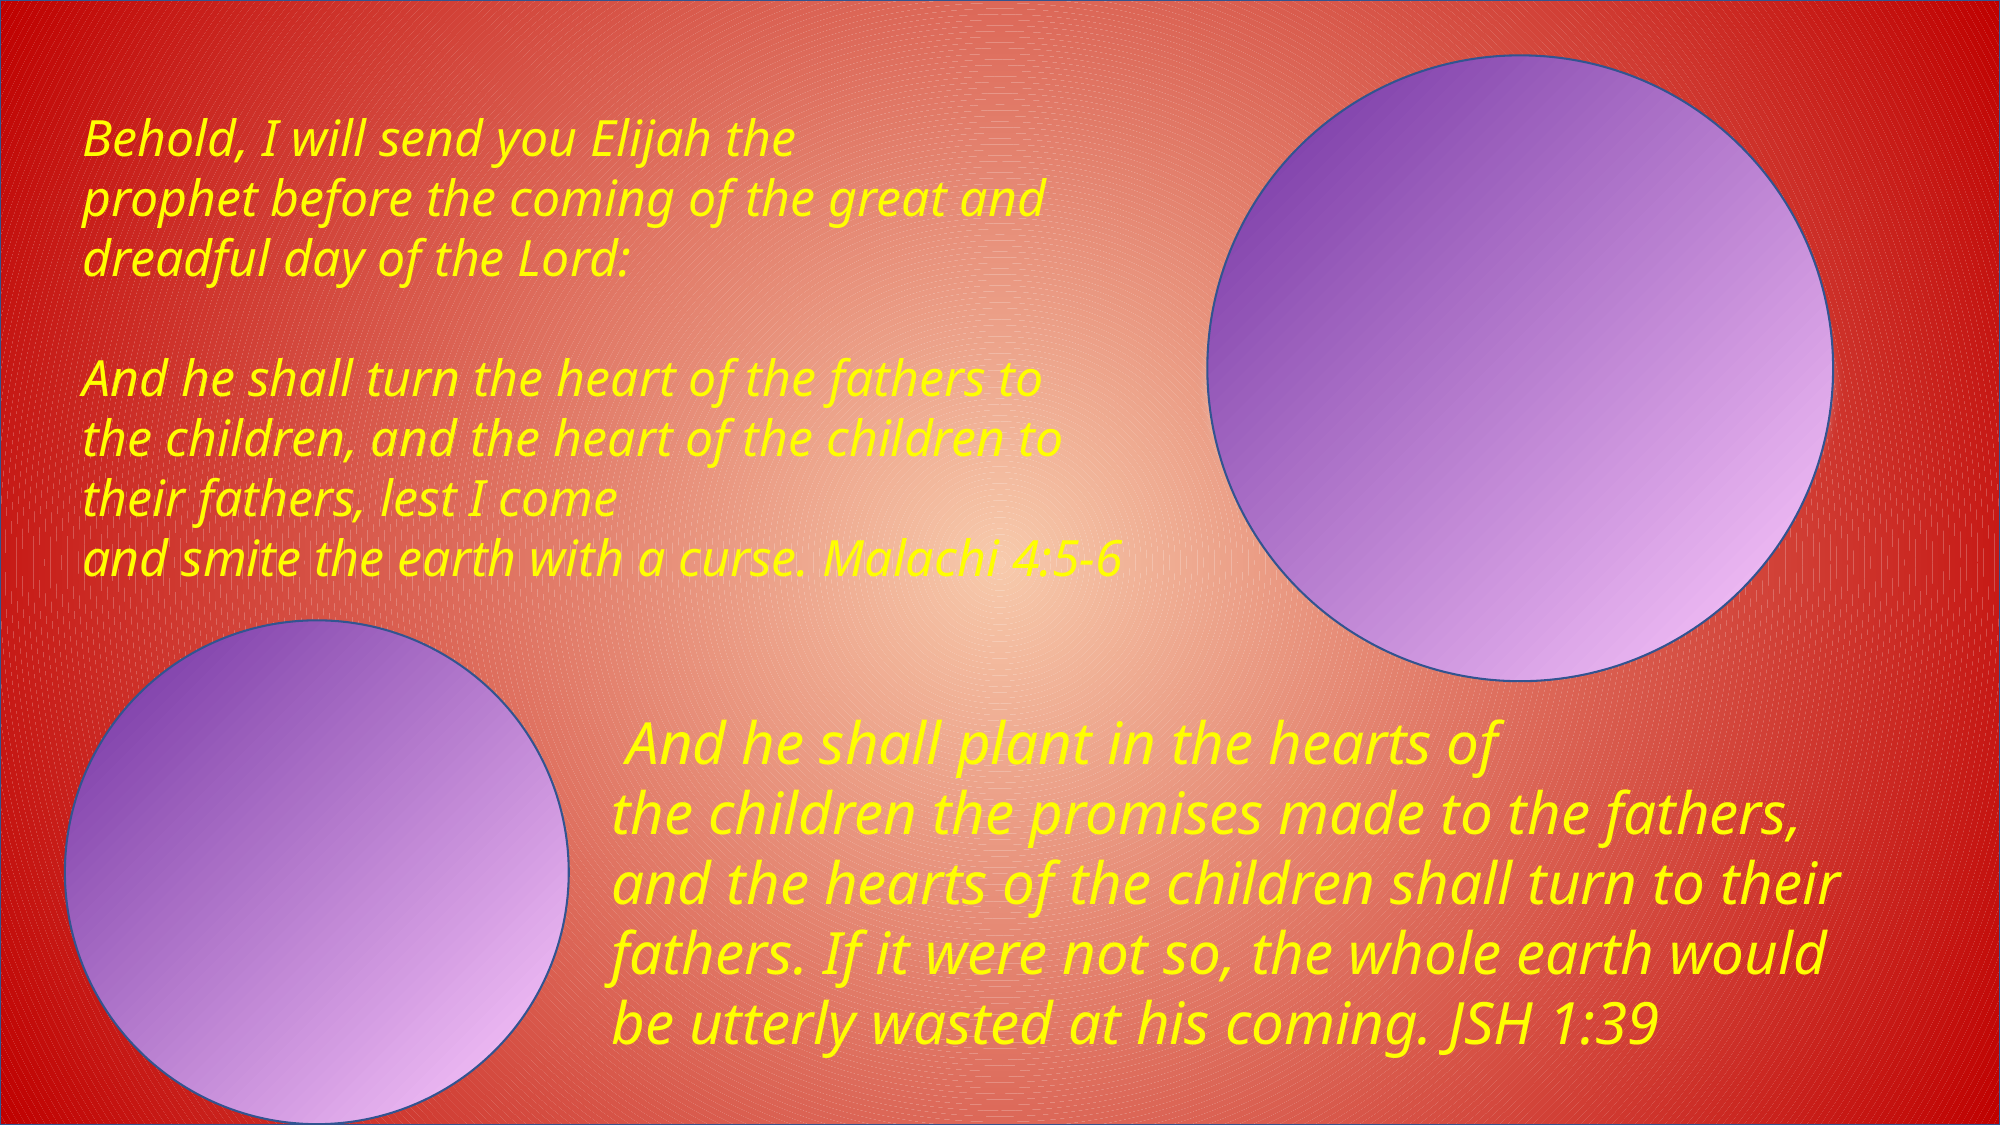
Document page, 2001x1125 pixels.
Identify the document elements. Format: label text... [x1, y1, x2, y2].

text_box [1195, 55, 1845, 682]
text_box Behold, I will send you Elijah the prophet before the coming of the great and dreadful day of the Lord: And he shall turn the heart of the fathers to the children, and the heart of the children to their fathers, lest I come and smite the earth with a curse. Malachi 4:5-6 [67, 99, 1176, 594]
text_box And he shall plant in the hearts of the children the promises made to the fathers, and the hearts of the children shall turn to their fathers. If it were not so, the whole earth would be utterly wasted at his coming. JSH 1:39 [596, 698, 1916, 1064]
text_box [64, 620, 569, 1125]
text_box [0, 0, 2000, 1125]
